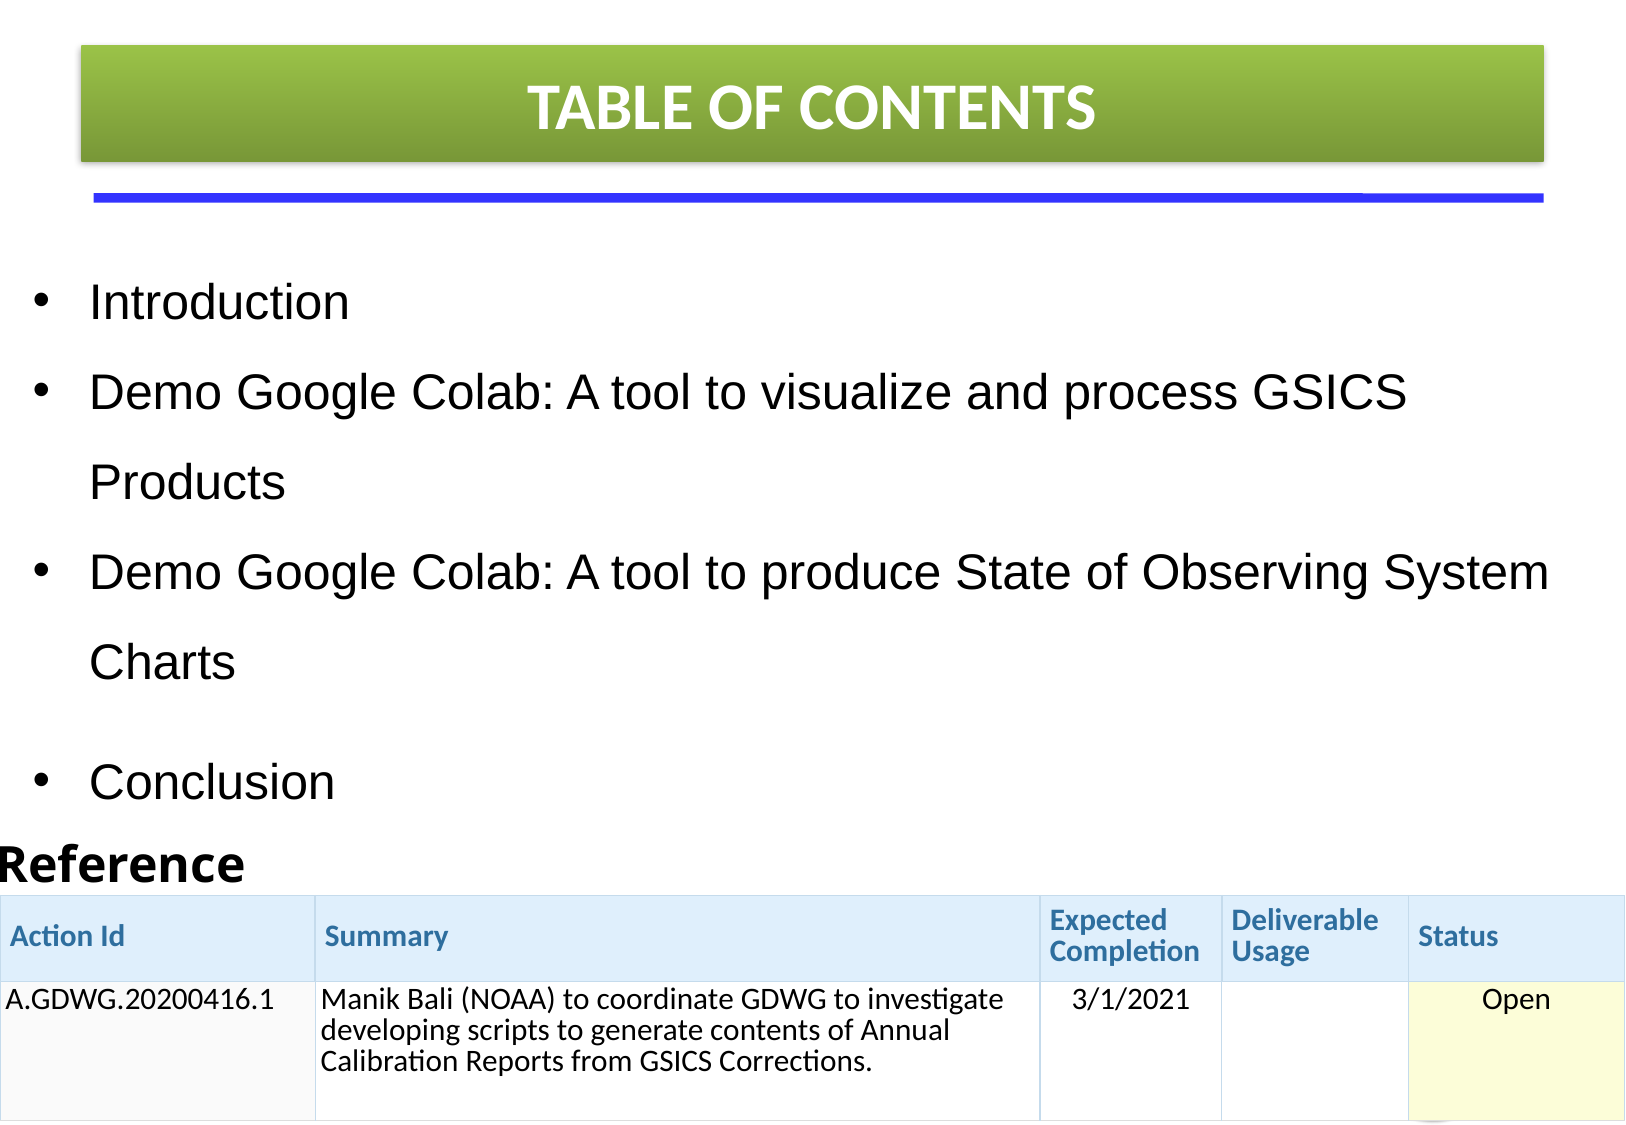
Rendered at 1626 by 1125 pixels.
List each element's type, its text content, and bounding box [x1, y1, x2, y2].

table_cell 3/1/2021 [1041, 982, 1221, 1120]
text_box Introduction Demo Google Colab: A tool to visualize and process GSICS Products Demo Google Colab: A tool to produce State of Observing System Charts Conclusion [17, 231, 1625, 817]
table_cell Manik Bali (NOAA) to coordinate GDWG to investigate developing scripts to generate contents of Annual Calibration Reports from GSICS Corrections. [316, 982, 1039, 1120]
table_cell A.GDWG.20200416.1 [1, 982, 315, 1120]
table_header Status [1409, 896, 1624, 981]
picture [1343, 1121, 1625, 1125]
table_cell Open [1409, 982, 1624, 1120]
table_header Action Id [1, 896, 314, 981]
text_box Reference [0, 824, 261, 900]
table_cell [1222, 982, 1408, 1120]
table_header Expected Completion [1041, 896, 1221, 981]
table_header Deliverable Usage [1223, 896, 1408, 981]
table_header Summary [316, 896, 1039, 981]
title TABLE OF CONTENTS [80, 44, 1544, 162]
